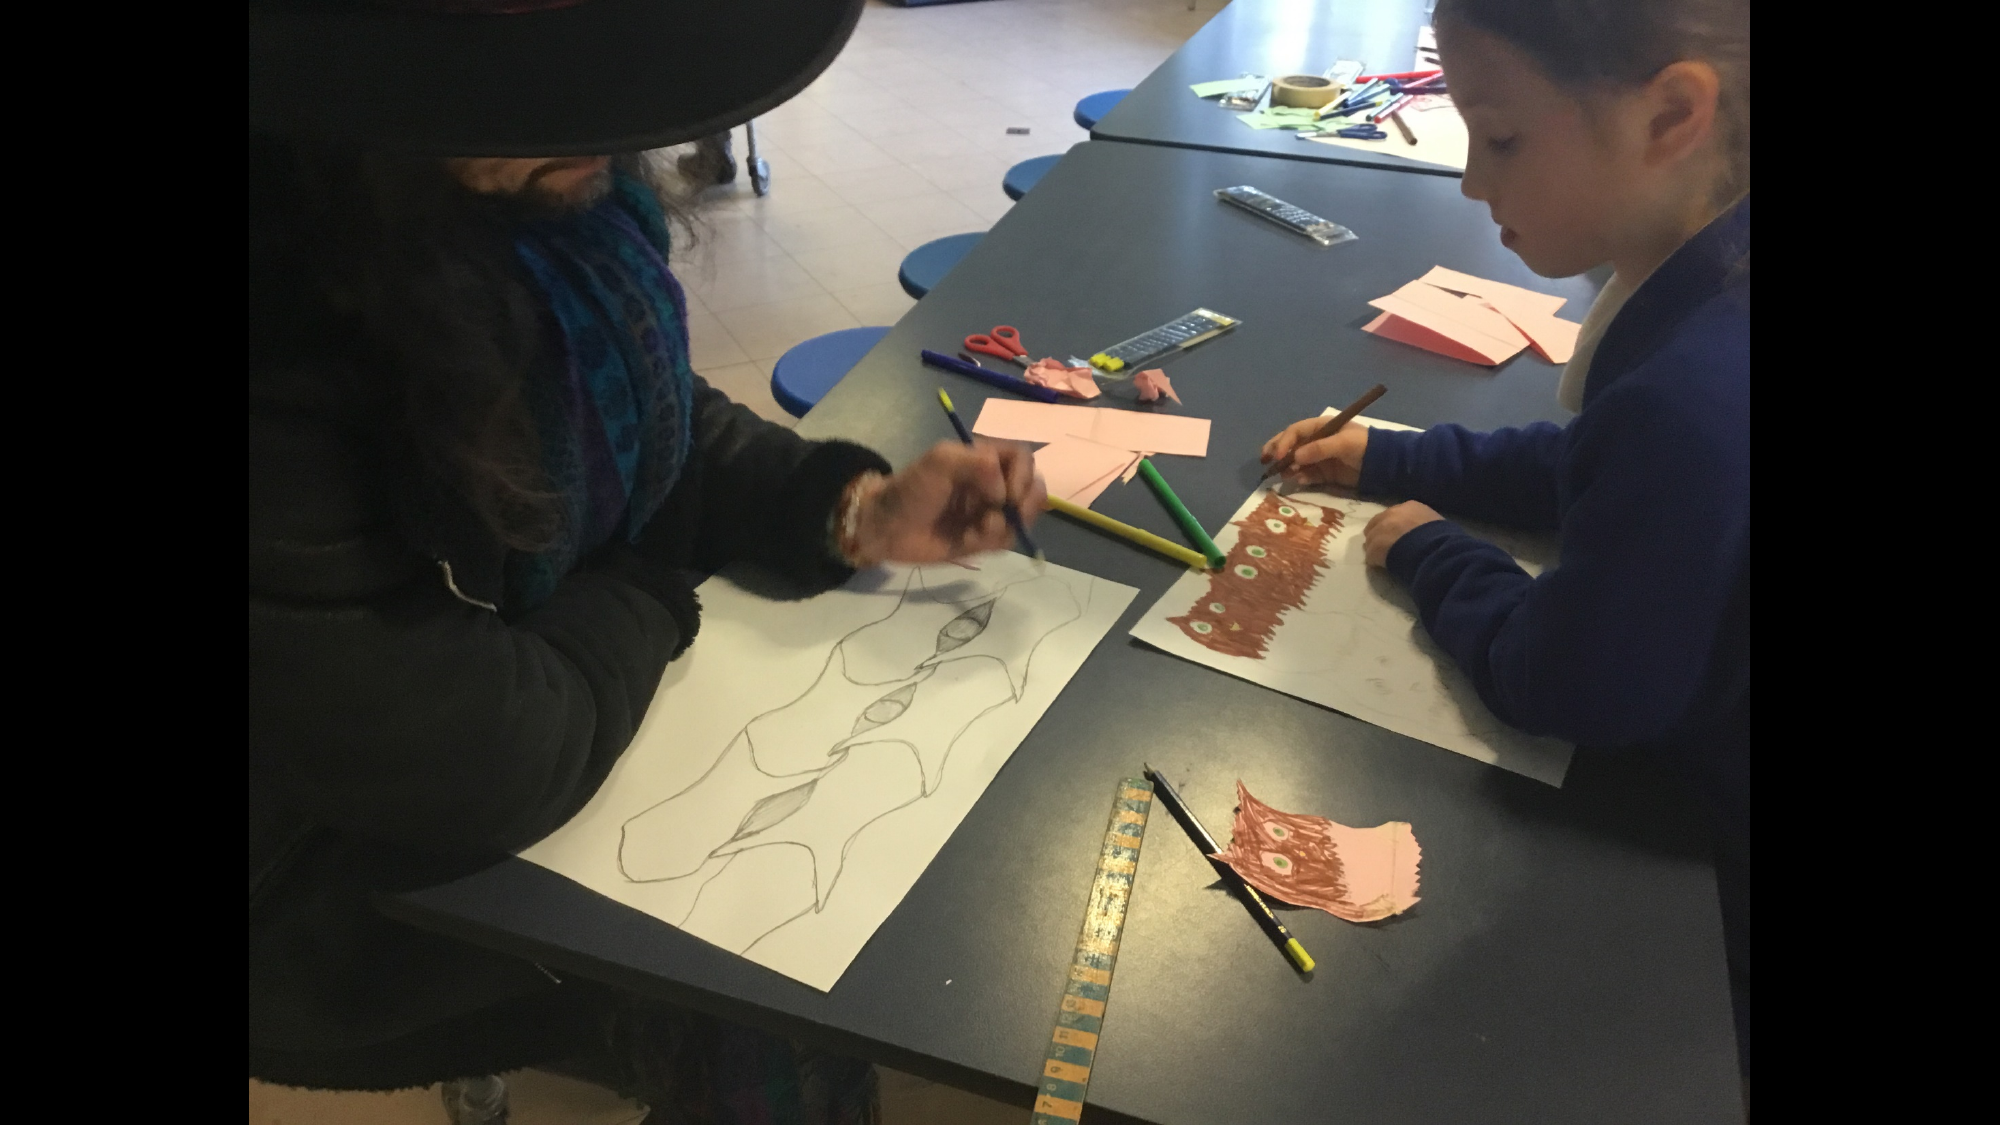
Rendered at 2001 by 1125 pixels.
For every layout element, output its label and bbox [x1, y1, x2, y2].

picture [249, 0, 1750, 1125]
